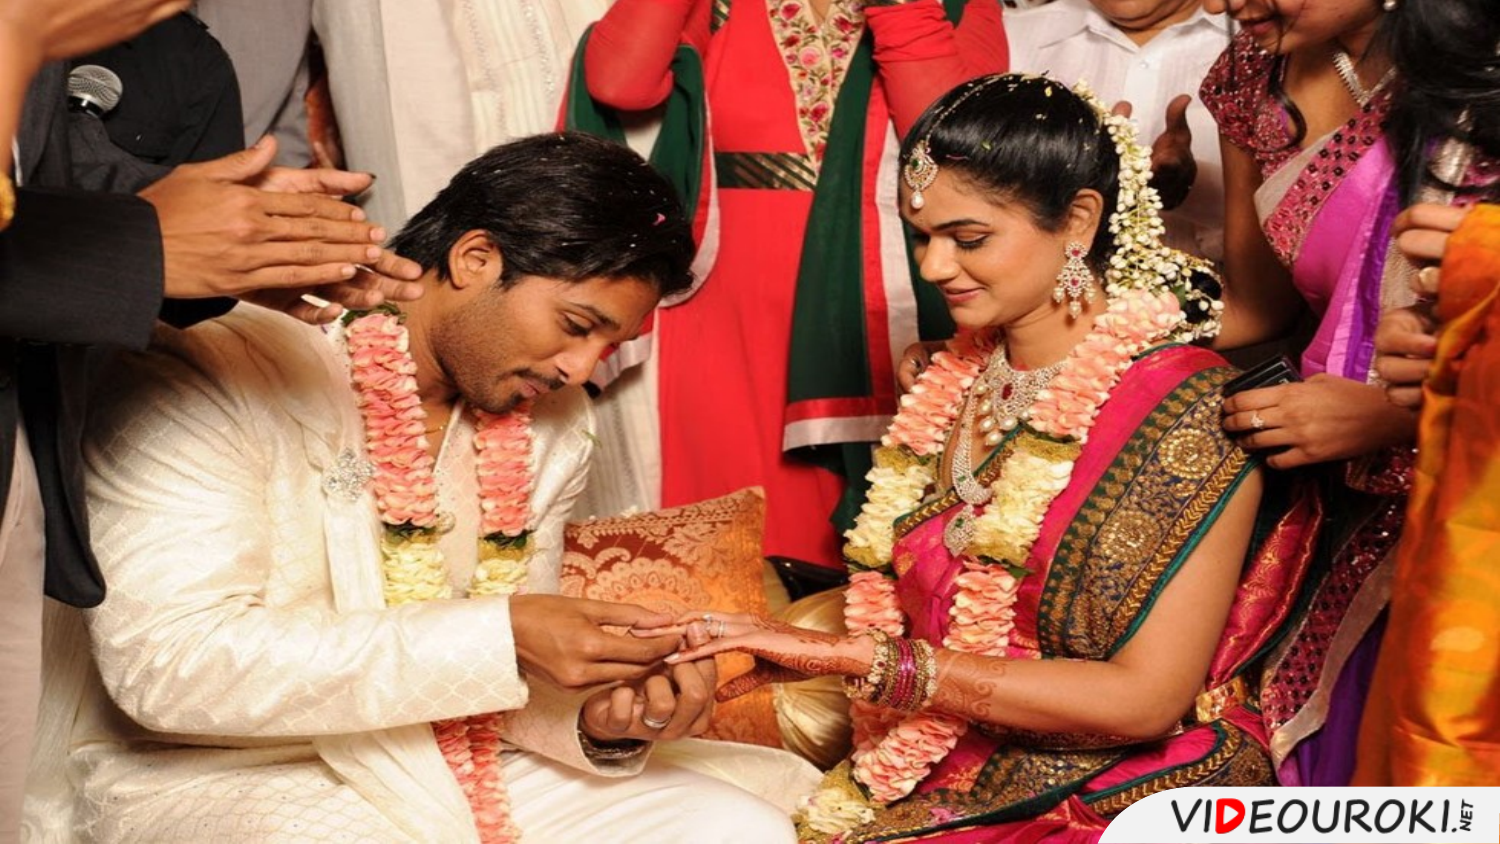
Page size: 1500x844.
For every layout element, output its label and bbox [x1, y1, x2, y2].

picture [0, 0, 1500, 844]
text_box [1097, 786, 1500, 844]
